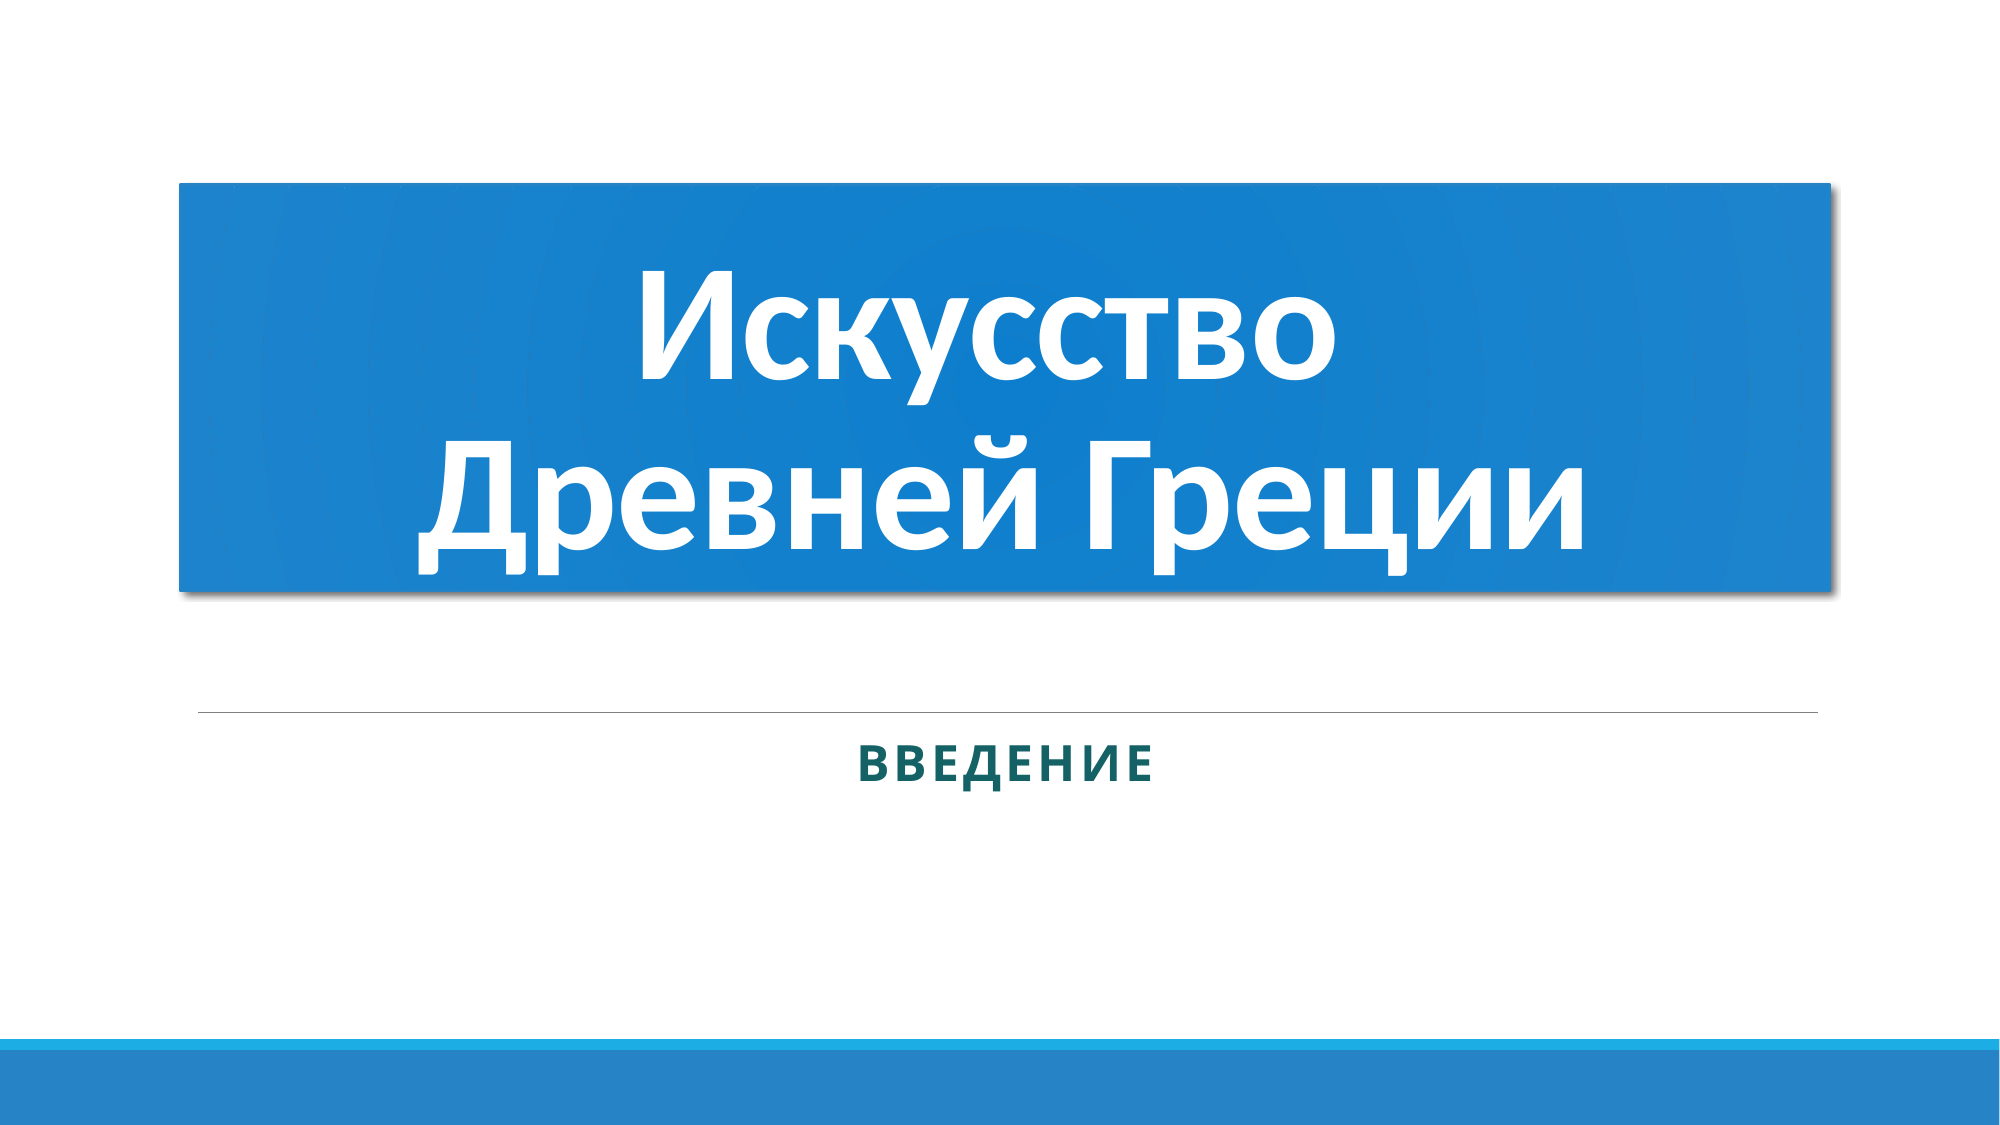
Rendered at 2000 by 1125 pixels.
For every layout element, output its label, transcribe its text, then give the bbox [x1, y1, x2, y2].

title Искусство Древней Греции [179, 183, 1831, 592]
subtitle Введение [180, 730, 1830, 919]
